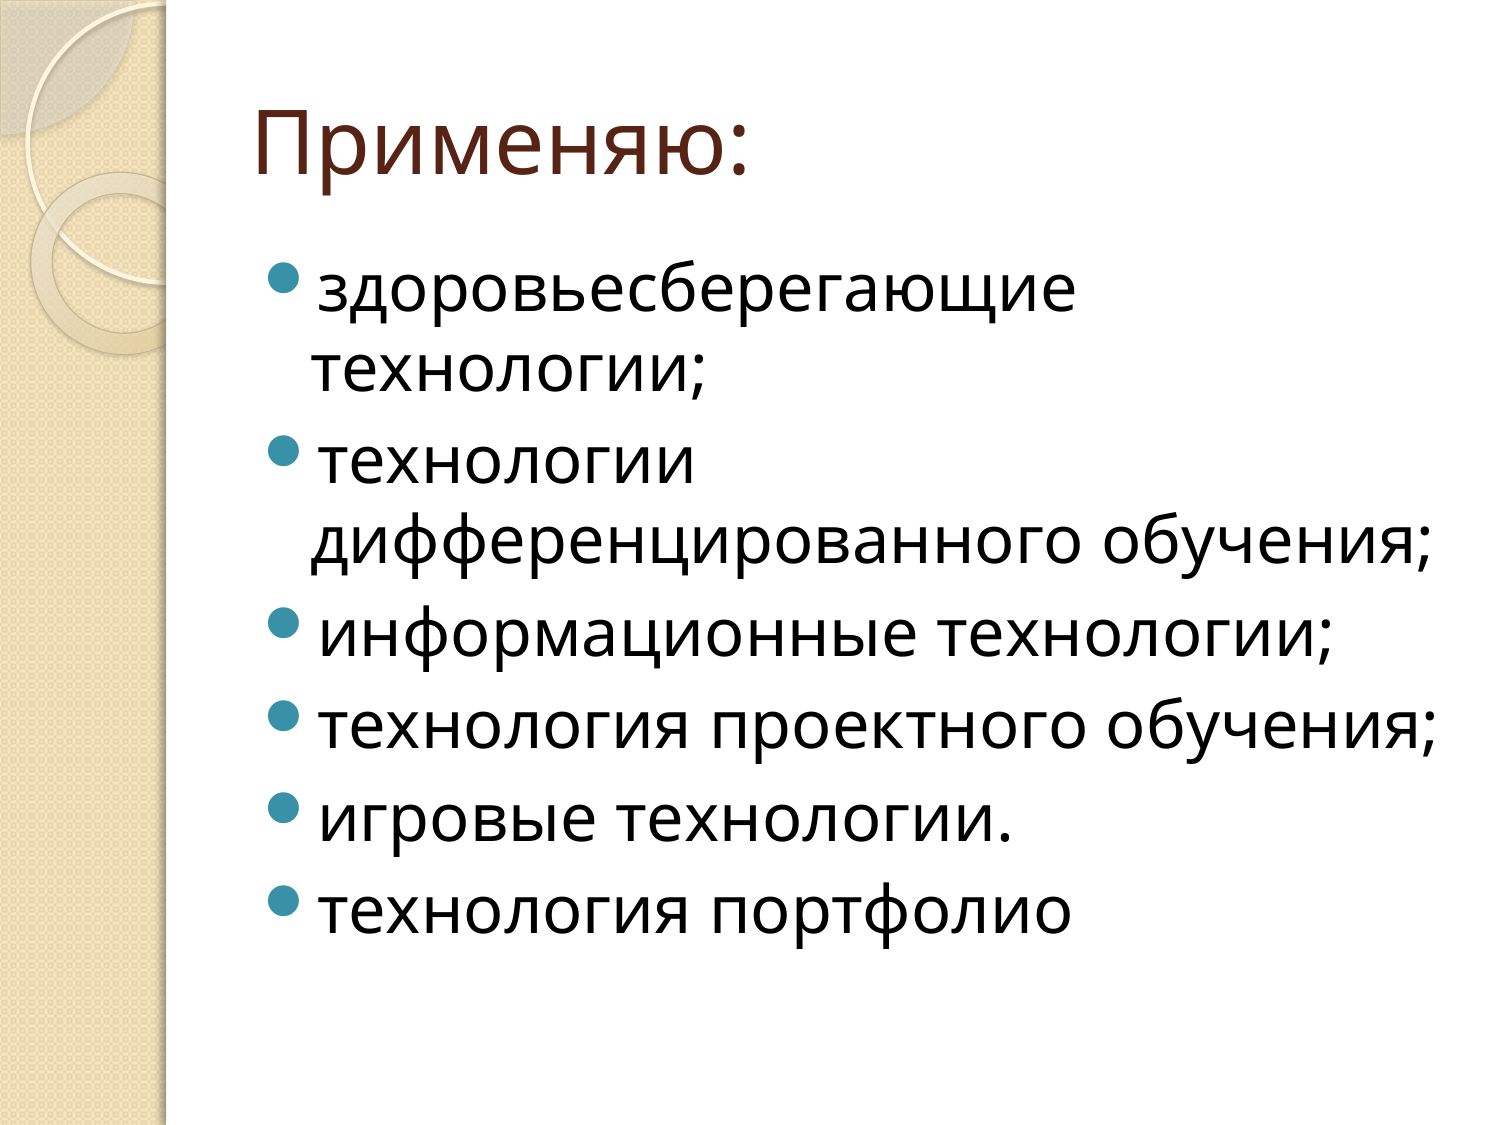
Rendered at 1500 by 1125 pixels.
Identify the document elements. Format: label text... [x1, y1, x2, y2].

title Применяю: [235, 45, 1466, 233]
list здоровьесберегающие технологии; технологии дифференцированного обучения; информационные технологии; технология проектного обучения; игровые технологии. технология портфолио [235, 237, 1466, 1025]
